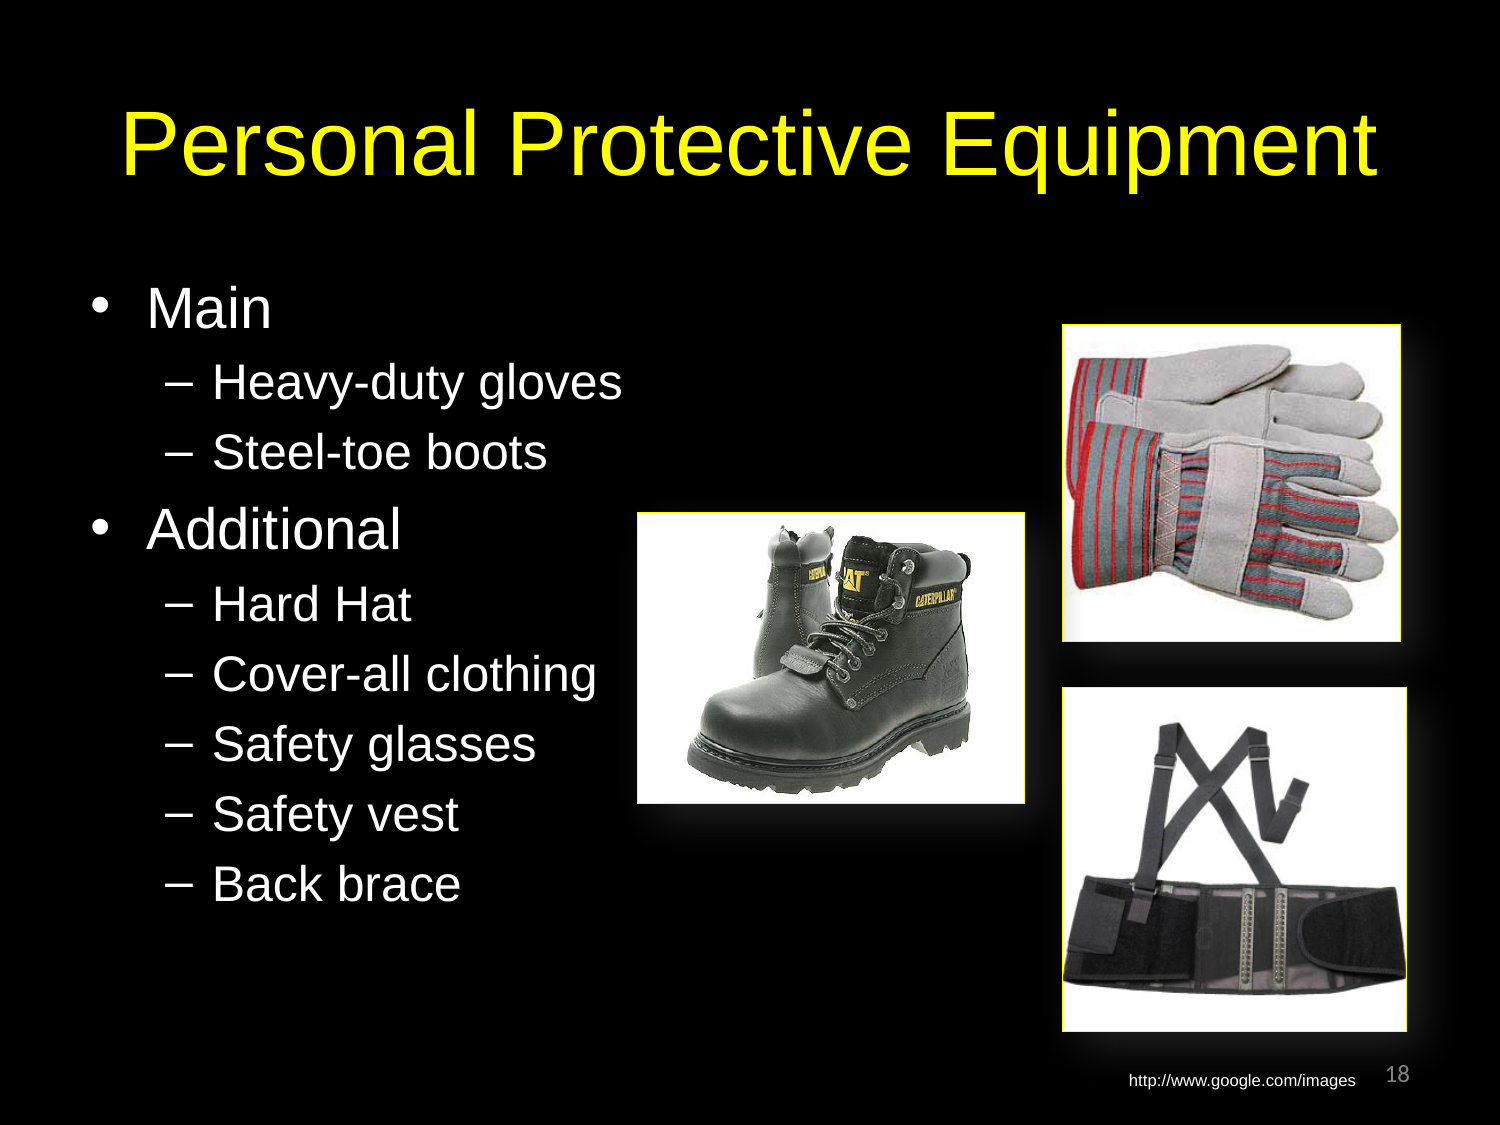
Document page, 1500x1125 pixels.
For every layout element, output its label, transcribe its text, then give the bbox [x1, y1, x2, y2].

picture [1062, 324, 1402, 643]
slide_number 18 [1074, 1042, 1425, 1103]
title Personal Protective Equipment [75, 45, 1425, 233]
list Main Heavy-duty gloves Steel-toe boots Additional Hard Hat Cover-all clothing Safety glasses Safety vest Back brace [75, 262, 738, 1005]
picture [1062, 687, 1407, 1032]
picture [637, 512, 1026, 804]
